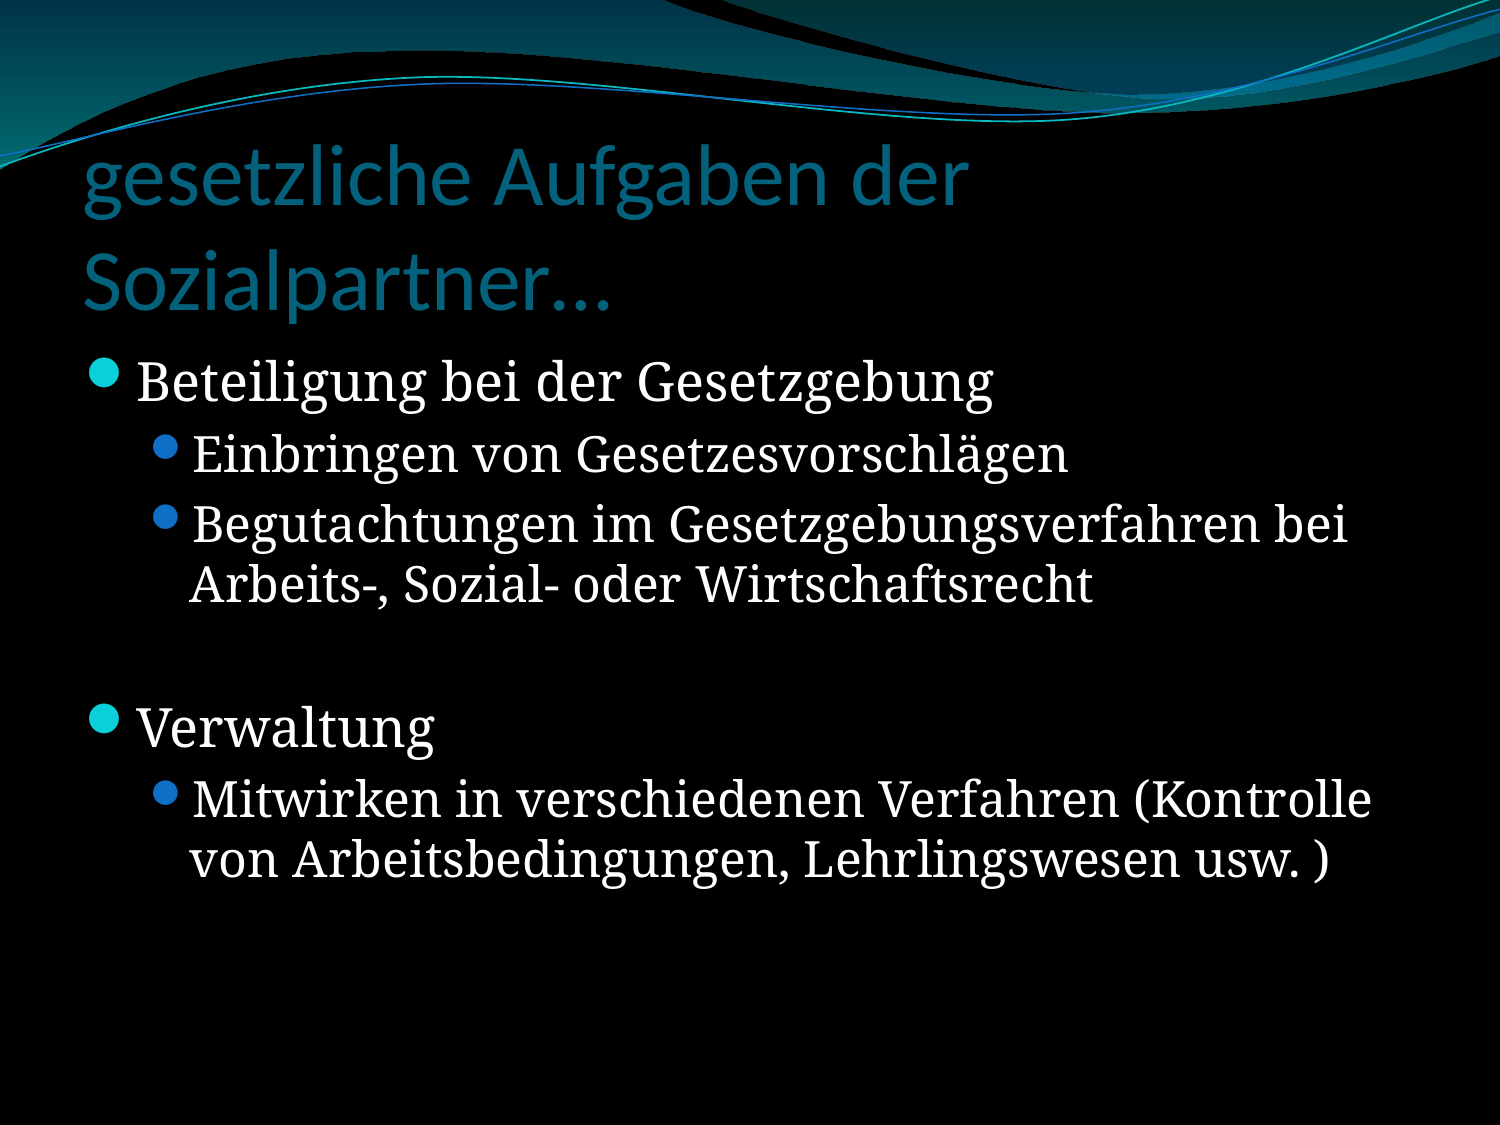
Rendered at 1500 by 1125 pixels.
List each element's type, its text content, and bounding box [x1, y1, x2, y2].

title gesetzliche Aufgaben der Sozialpartner… [82, 140, 1432, 329]
list Beteiligung bei der Gesetzgebung Einbringen von Gesetzesvorschlägen Begutachtungen im Gesetzgebungsverfahren bei Arbeits-, Sozial- oder Wirtschaftsrecht Verwaltung Mitwirken in verschiedenen Verfahren (Kontrolle von Arbeitsbedingungen, Lehrlingswesen usw. ) [70, 339, 1421, 1060]
